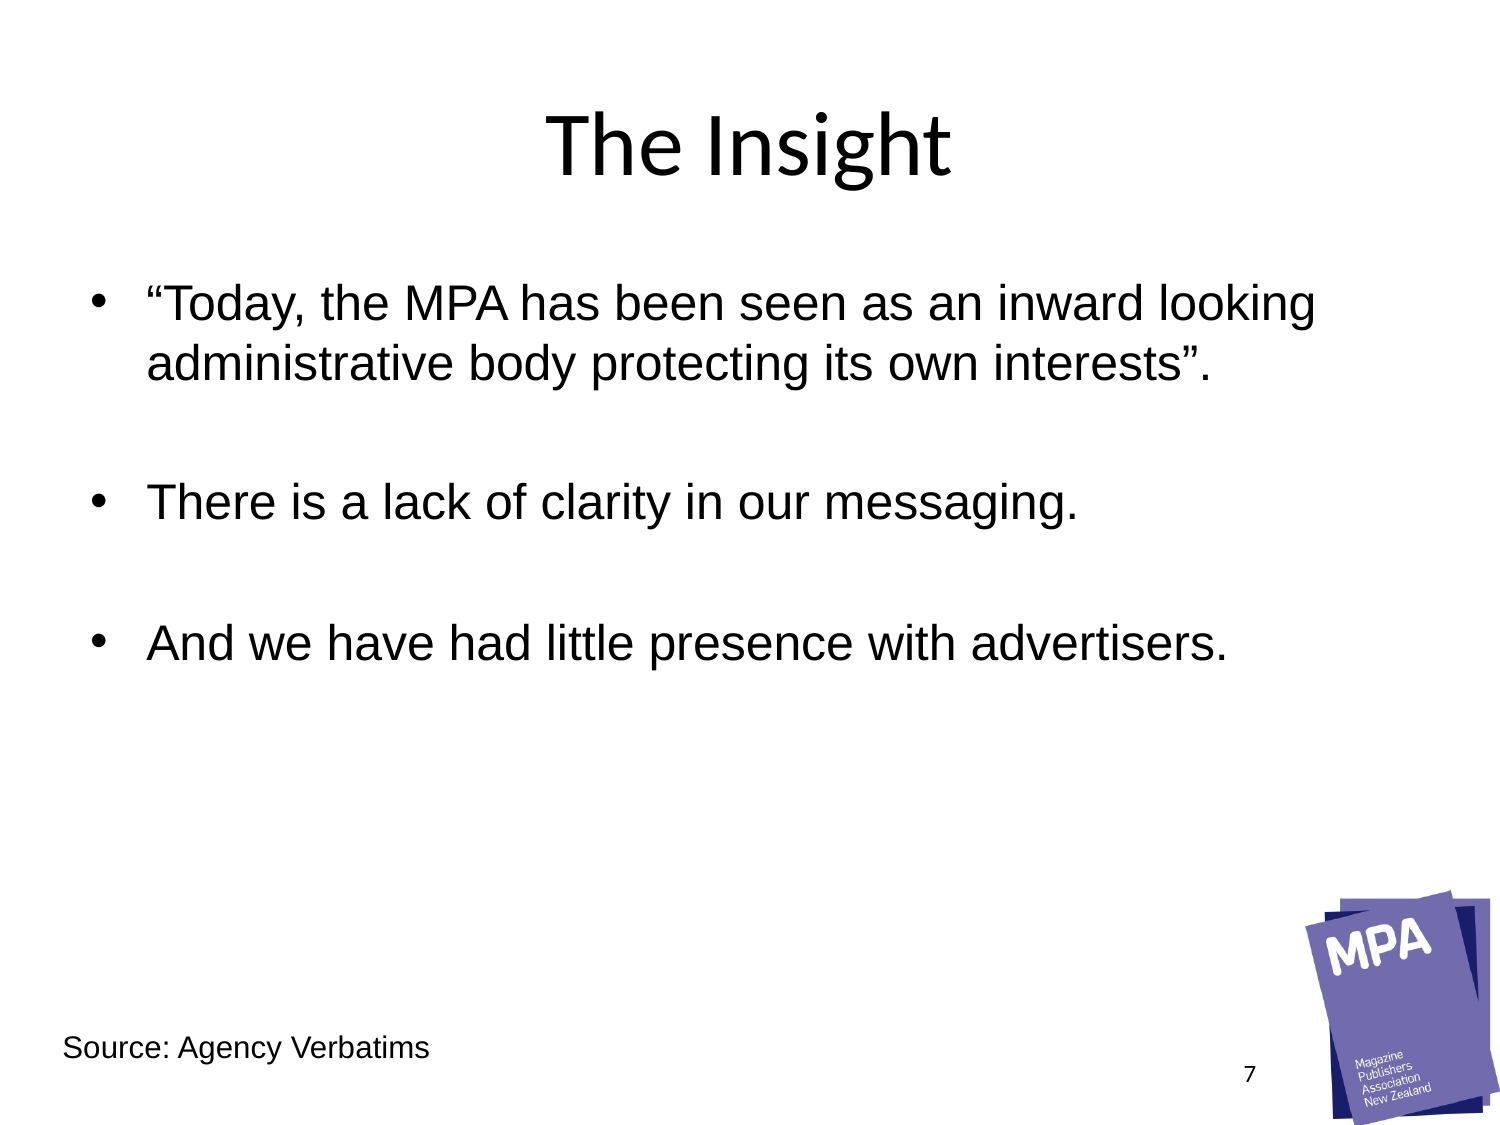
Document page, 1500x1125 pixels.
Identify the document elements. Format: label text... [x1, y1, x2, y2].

text_box Source: Agency Verbatims [53, 1022, 864, 1070]
title The Insight [75, 45, 1425, 233]
list “Today, the MPA has been seen as an inward looking administrative body protecting its own interests”. There is a lack of clarity in our messaging. And we have had little presence with advertisers. [75, 262, 1425, 1005]
slide_number 7 [1074, 1042, 1425, 1103]
picture [1305, 890, 1500, 1125]
